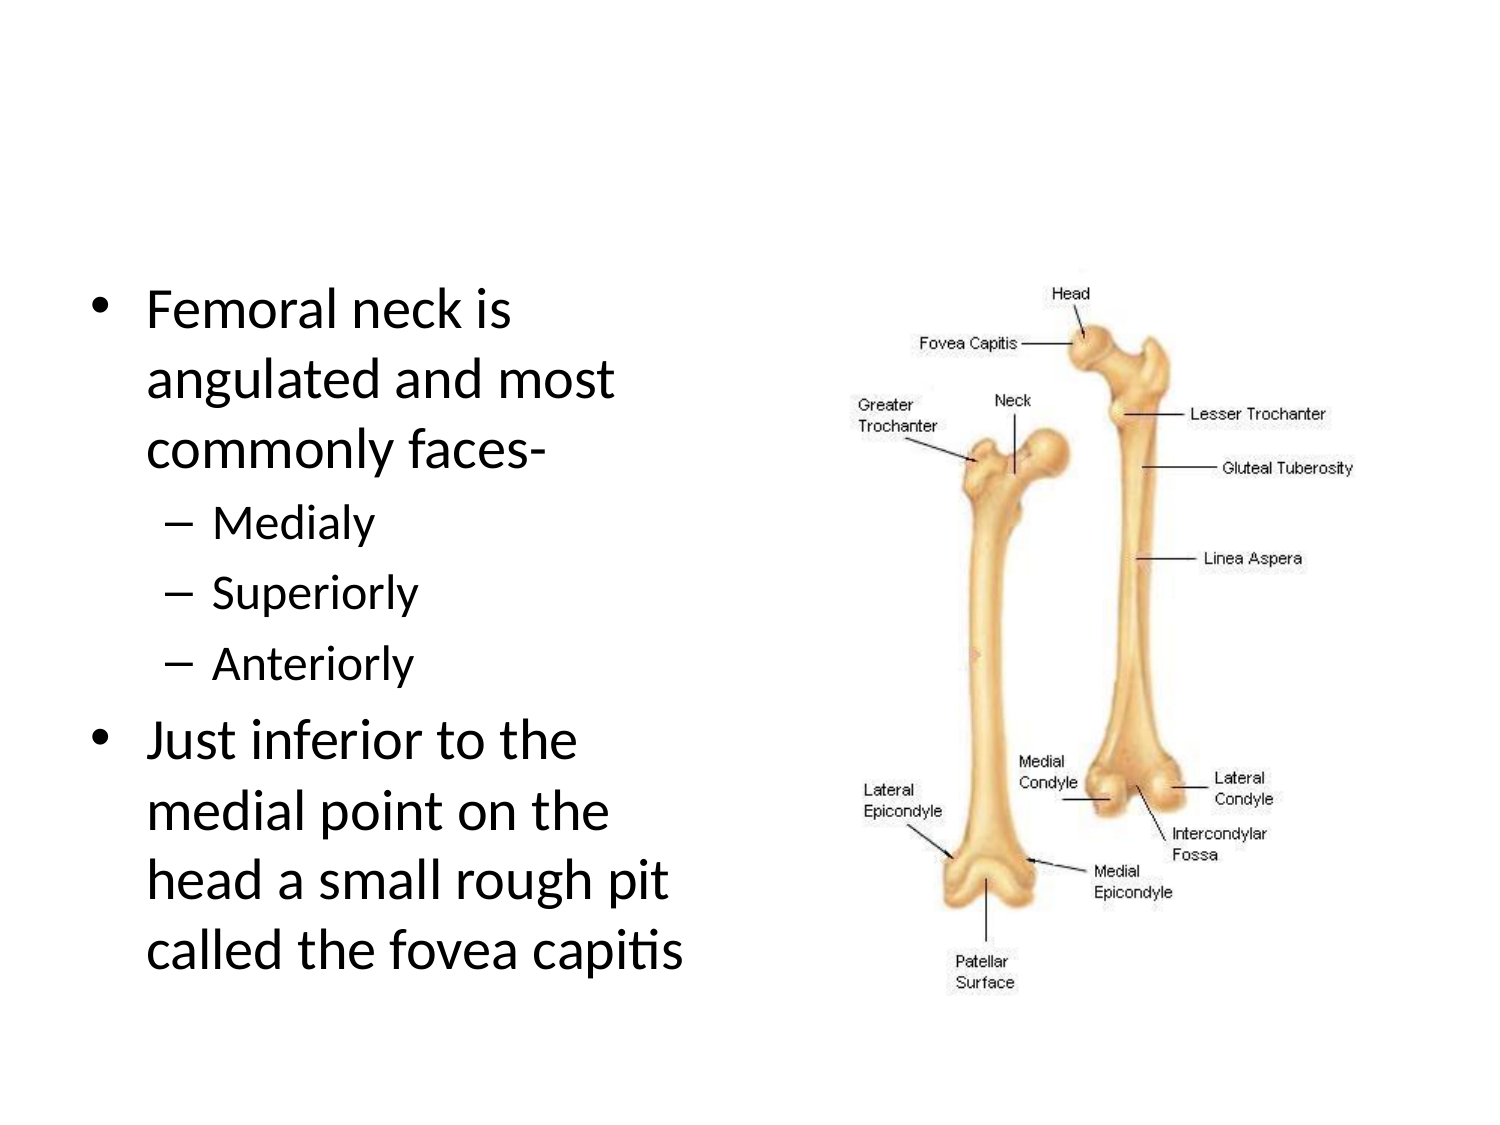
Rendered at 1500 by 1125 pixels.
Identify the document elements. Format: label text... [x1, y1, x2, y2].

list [813, 262, 1374, 1006]
list Femoral neck is angulated and most commonly faces- Medialy Superiorly Anteriorly Just inferior to the medial point on the head a small rough pit called the fovea capitis [75, 262, 738, 1005]
